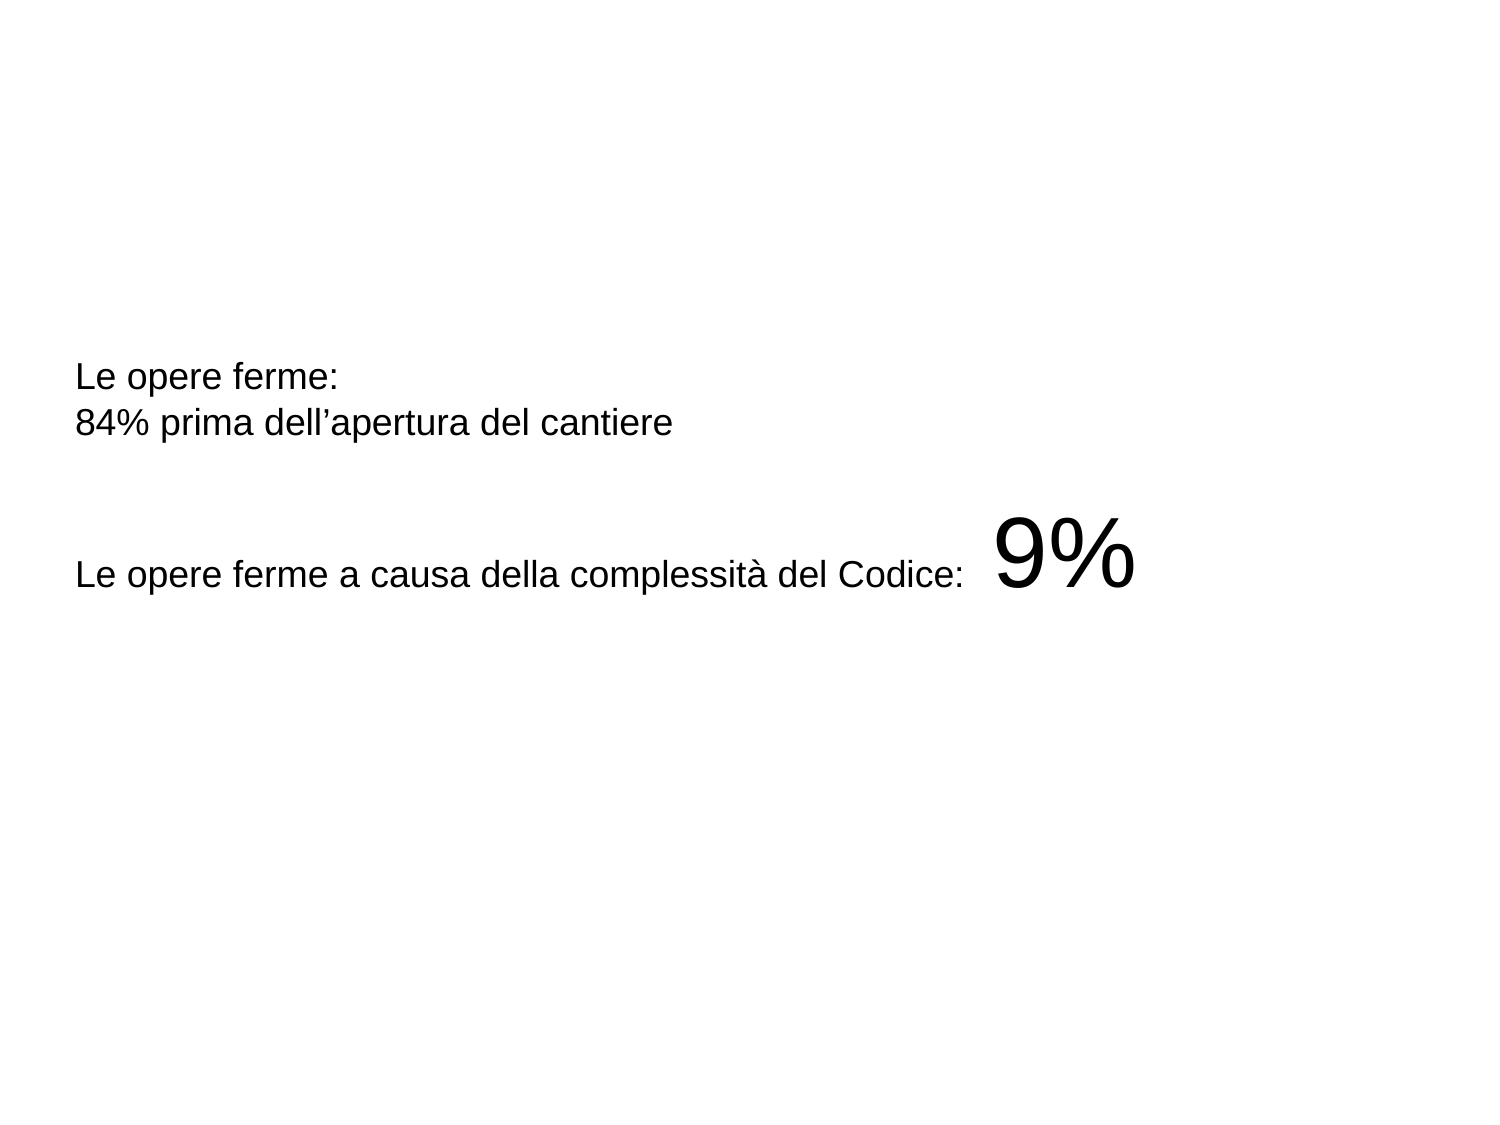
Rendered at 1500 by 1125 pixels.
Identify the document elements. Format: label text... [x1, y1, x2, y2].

list Le opere ferme: 84% prima dell’apertura del cantiere Le opere ferme a causa della complessità del Codice: 9% [75, 262, 1425, 1005]
